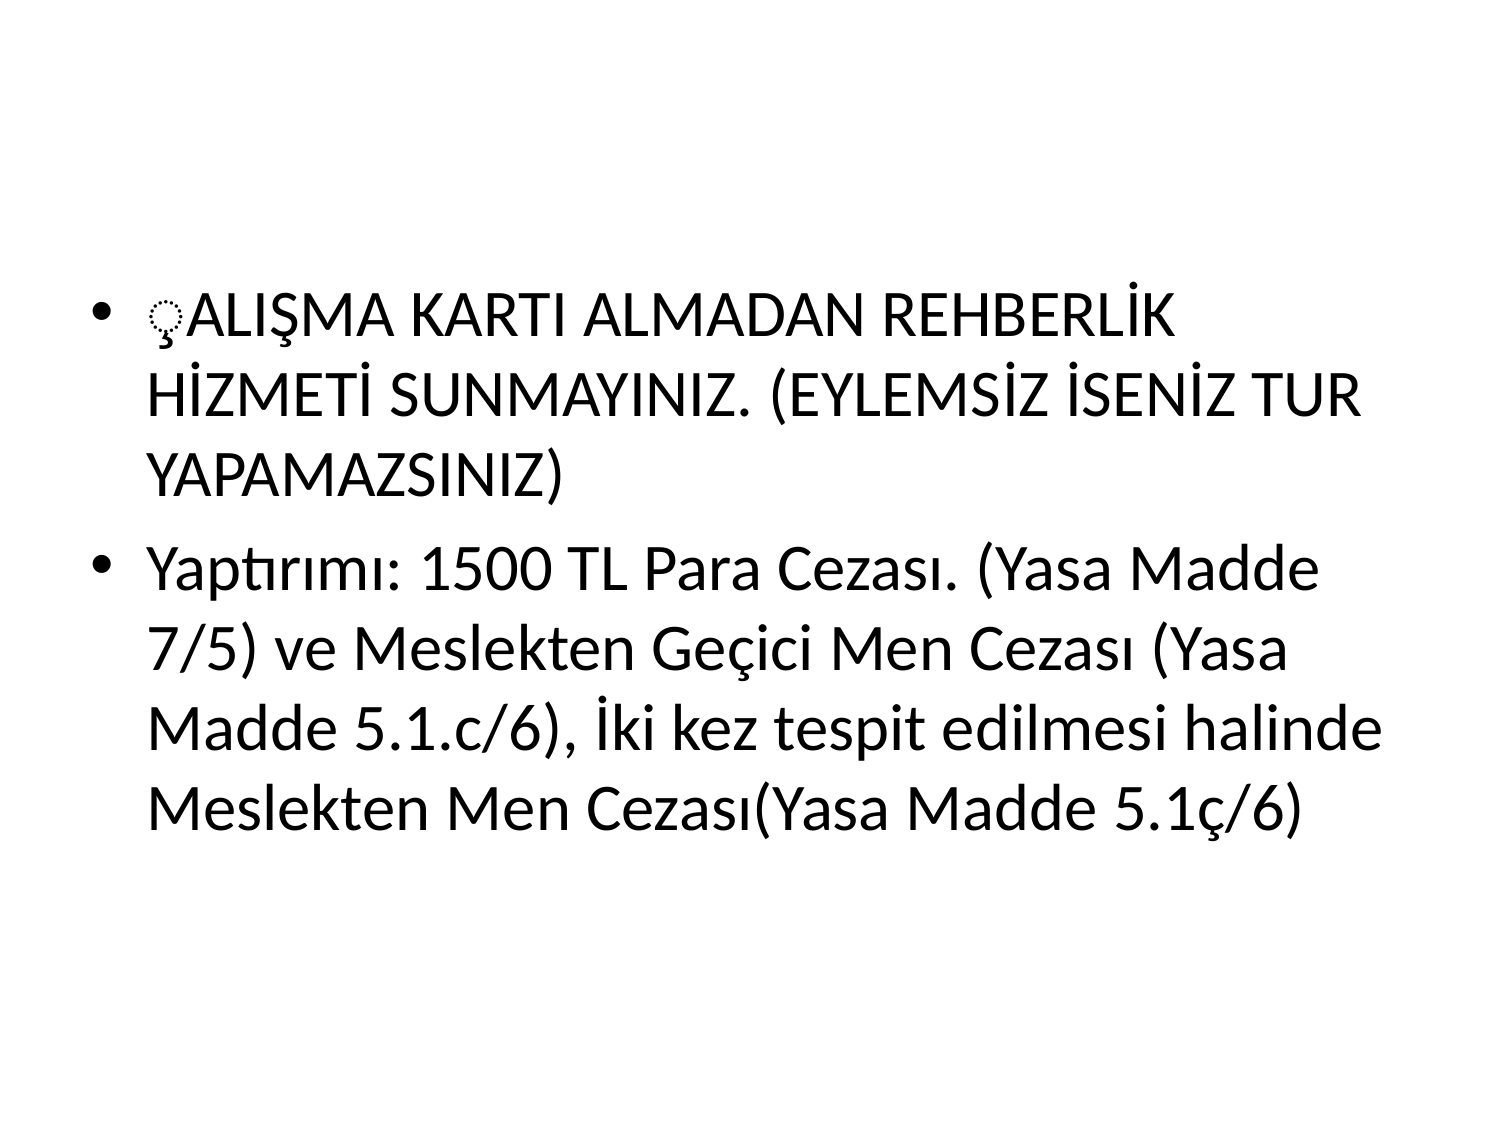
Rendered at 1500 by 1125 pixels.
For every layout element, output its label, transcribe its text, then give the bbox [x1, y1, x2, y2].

list ̧ALIŞMA KARTI ALMADAN REHBERLİK HİZMETİ SUNMAYINIZ. (EYLEMSİZ İSENİZ TUR YAPAMAZSINIZ) Yaptırımı: 1500 TL Para Cezası. (Yasa Madde 7/5) ve Meslekten Geçici Men Cezası (Yasa Madde 5.1.c/6), İki kez tespit edilmesi halinde Meslekten Men Cezası(Yasa Madde 5.1ç/6) [75, 262, 1425, 1005]
